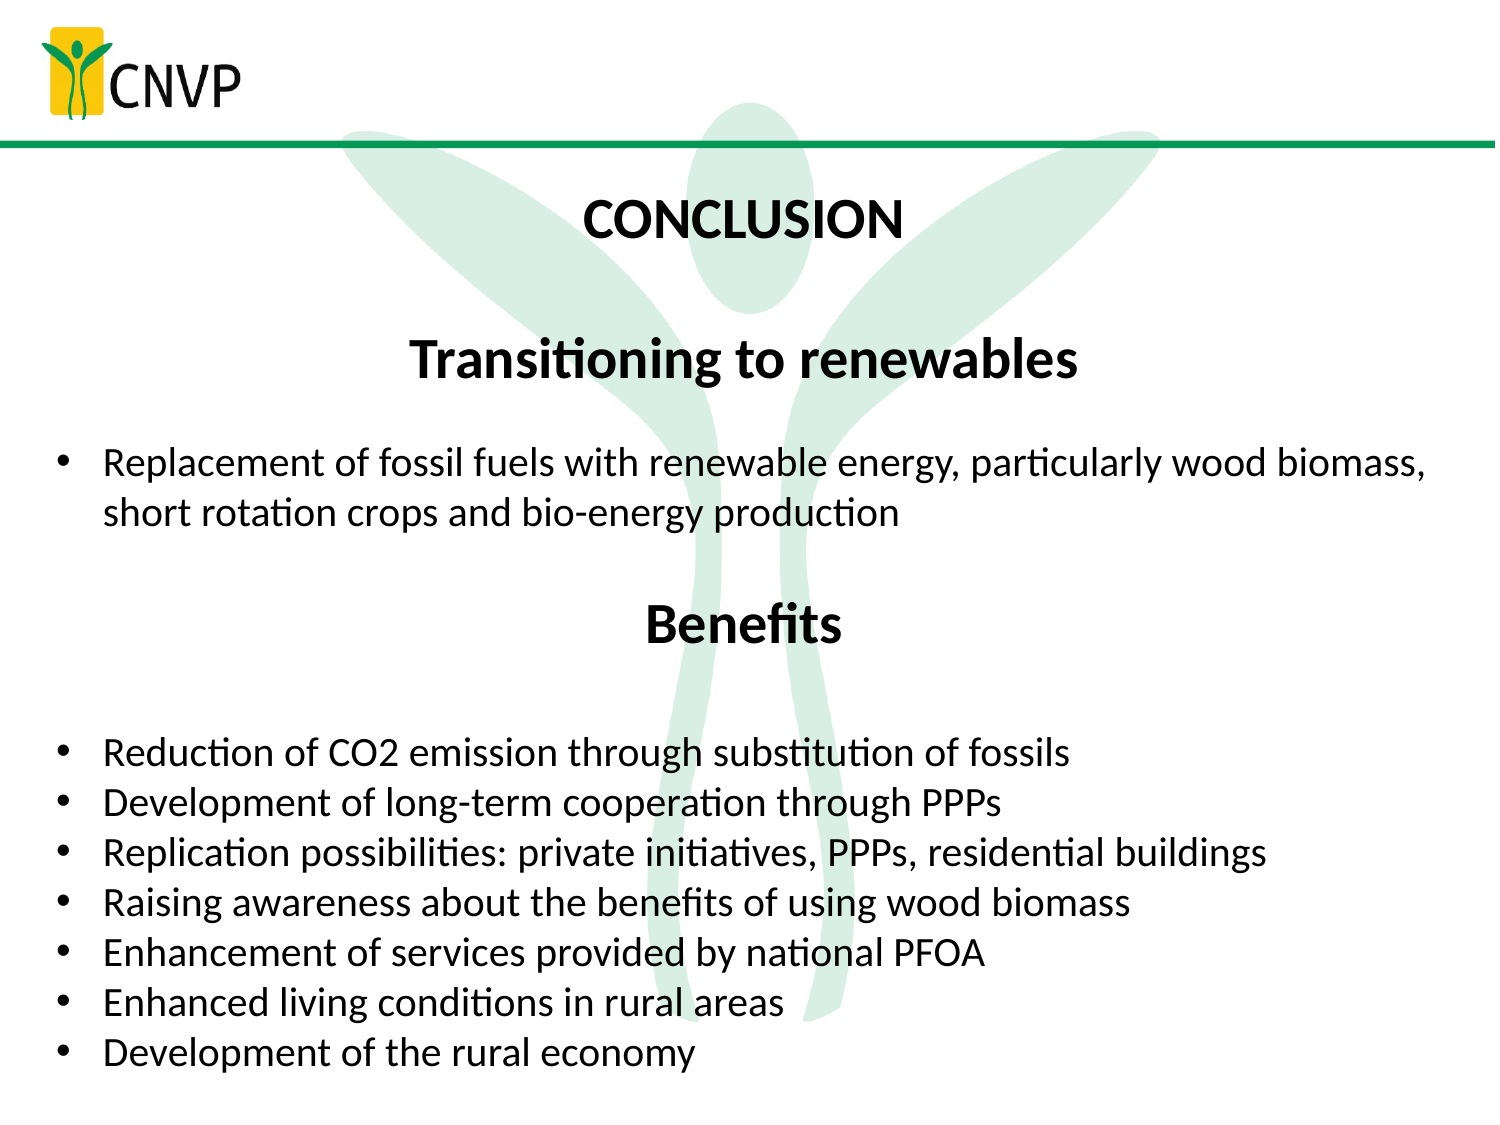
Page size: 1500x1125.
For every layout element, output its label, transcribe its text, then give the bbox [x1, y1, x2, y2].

text_box [0, 139, 1497, 150]
text_box CONCLUSION Transitioning to renewables Replacement of fossil fuels with renewable energy, particularly wood biomass, short rotation crops and bio-energy production Benefits Reduction of CO2 emission through substitution of fossils Development of long-term cooperation through PPPs Replication possibilities: private initiatives, PPPs, residential buildings Raising awareness about the benefits of using wood biomass Enhancement of services provided by national PFOA Enhanced living conditions in rural areas Development of the rural economy [41, 172, 1447, 1083]
picture [40, 26, 243, 120]
